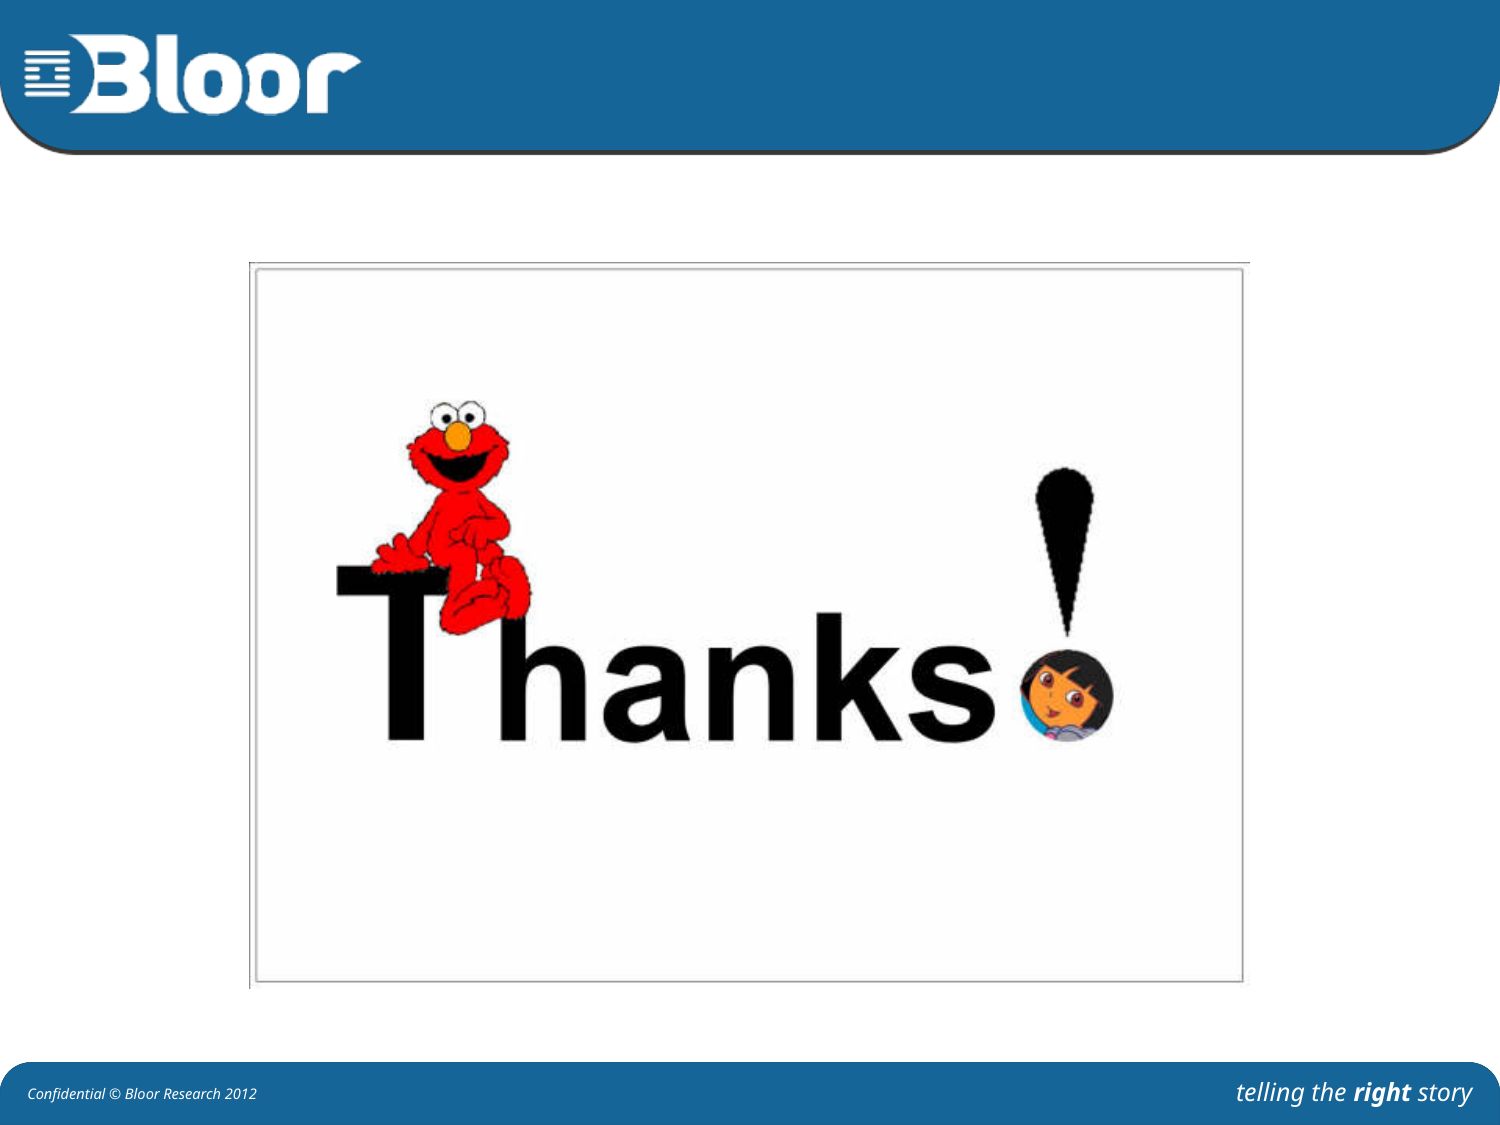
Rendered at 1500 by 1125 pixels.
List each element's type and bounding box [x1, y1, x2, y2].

picture [249, 262, 1251, 990]
picture [24, 34, 363, 116]
